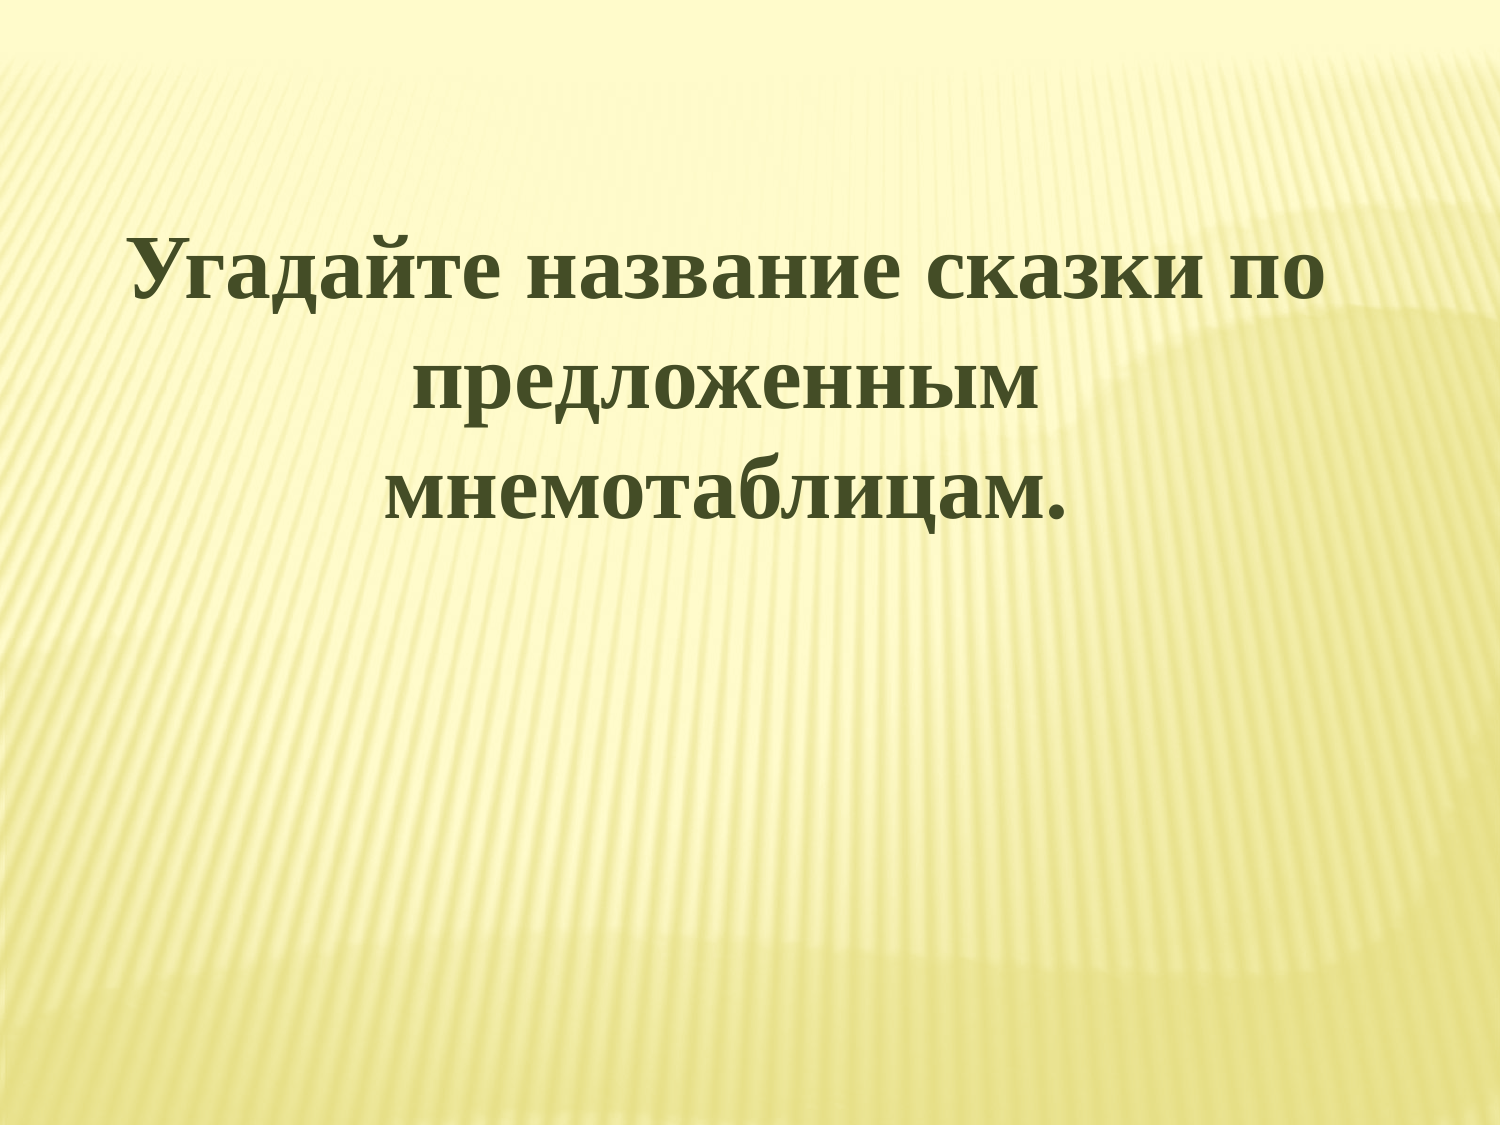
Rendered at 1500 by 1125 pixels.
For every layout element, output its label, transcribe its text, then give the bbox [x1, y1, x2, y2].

text_box Угадайте название сказки по предложенным мнемотаблицам. [58, 199, 1395, 589]
